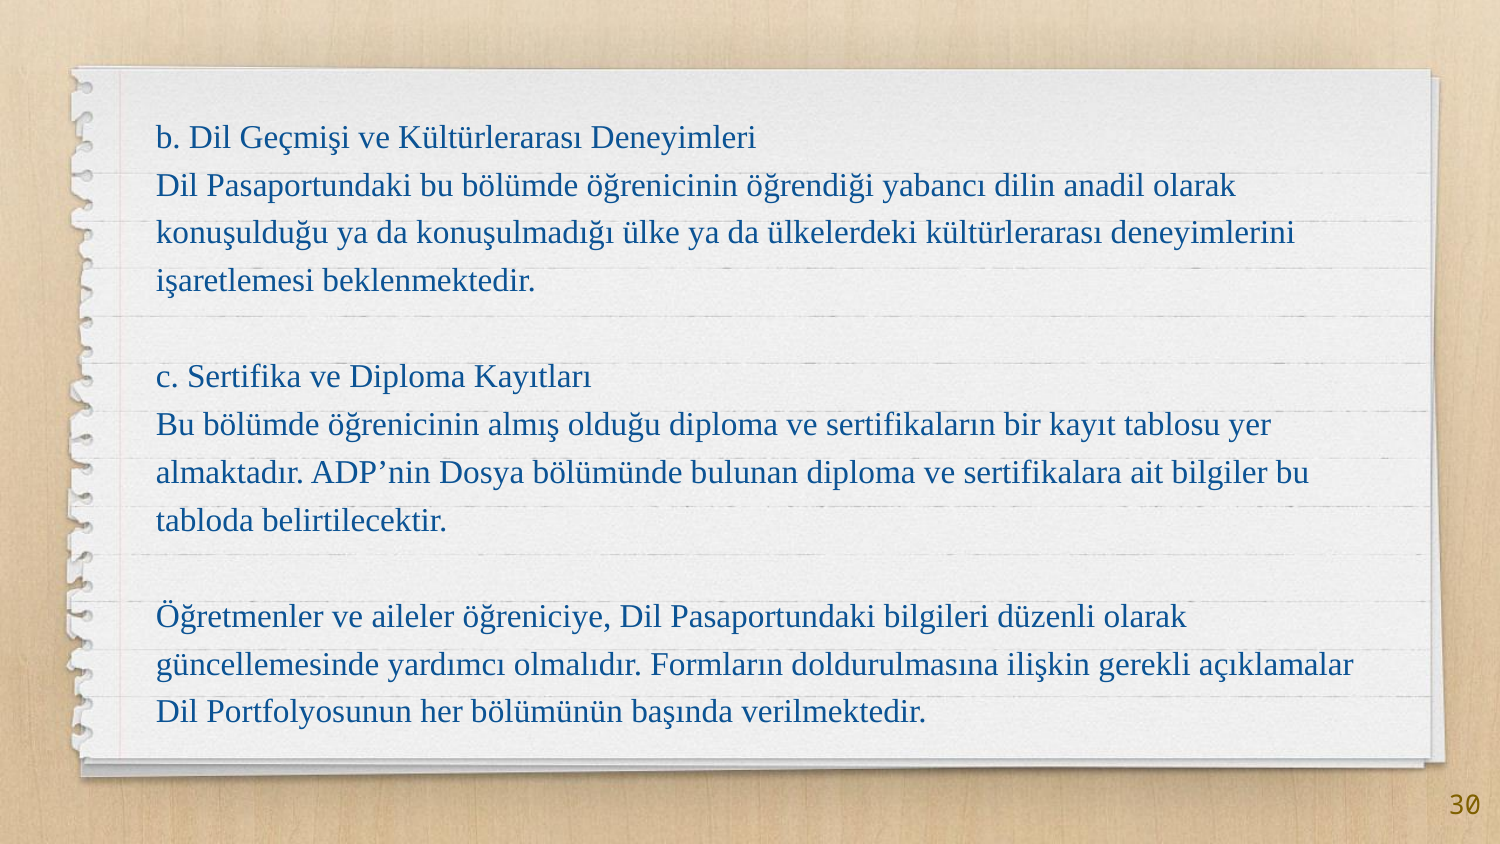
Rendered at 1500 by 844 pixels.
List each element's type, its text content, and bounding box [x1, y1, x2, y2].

list b. Dil Geçmişi ve Kültürlerarası Deneyimleri Dil Pasaportundaki bu bölümde öğrenicinin öğrendiği yabancı dilin anadil olarak konuşulduğu ya da konuşulmadığı ülke ya da ülkelerdeki kültürlerarası deneyimlerini işaretlemesi beklenmektedir. c. Sertifika ve Diploma Kayıtları Bu bölümde öğrenicinin almış olduğu diploma ve sertifikaların bir kayıt tablosu yer almaktadır. ADP’nin Dosya bölümünde bulunan diploma ve sertifikalara ait bilgiler bu tabloda belirtilecektir. Öğretmenler ve aileler öğreniciye, Dil Pasaportundaki bilgileri düzenli olarak güncellemesinde yardımcı olmalıdır. Formların doldurulmasına ilişkin gerekli açıklamalar Dil Portfolyosunun her bölümünün başında verilmektedir. [120, 91, 1380, 738]
slide_number 30 [1429, 767, 1500, 844]
picture [0, 0, 1500, 844]
